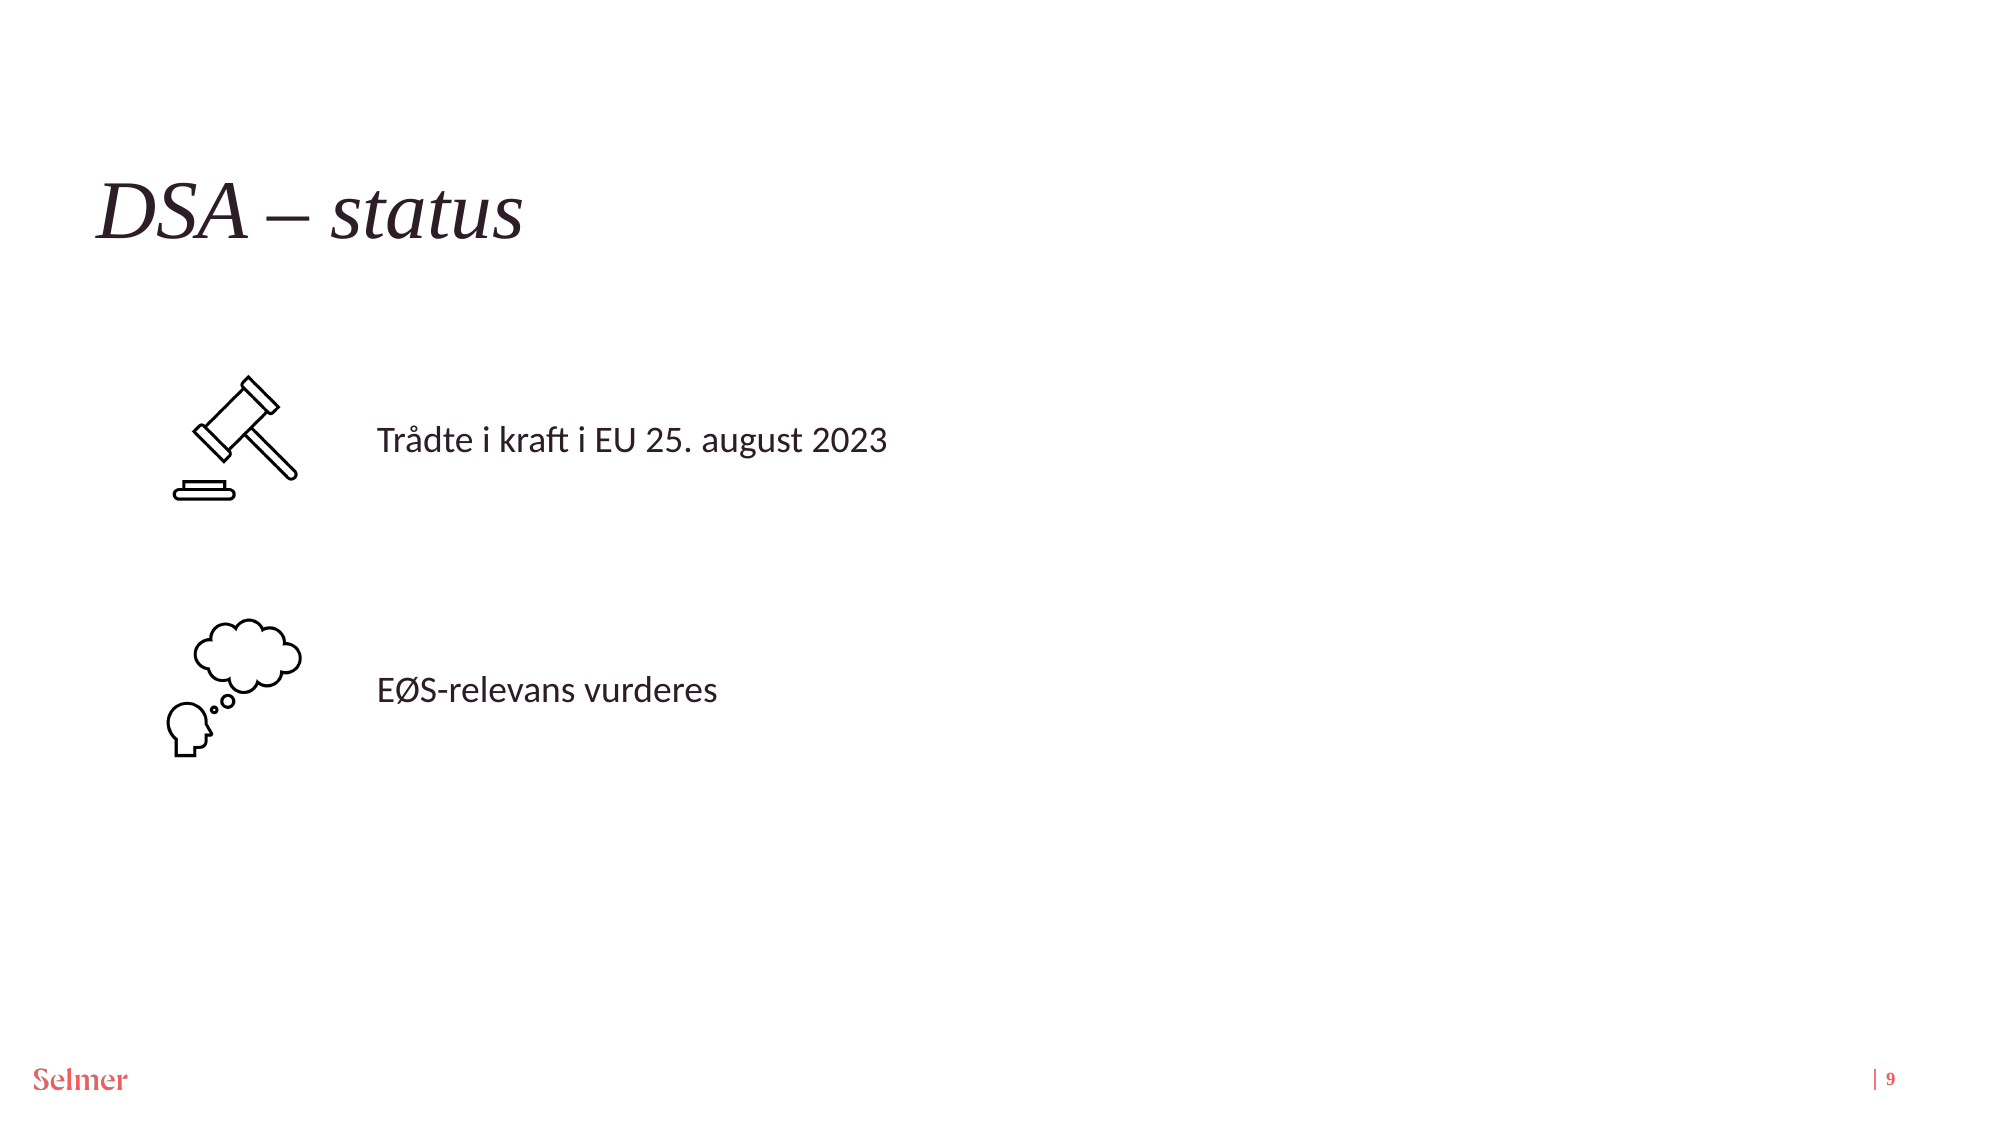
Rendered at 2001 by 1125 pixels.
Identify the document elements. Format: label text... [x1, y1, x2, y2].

picture [33, 1067, 128, 1091]
picture [160, 362, 311, 513]
slide_number 9 [1874, 1069, 2000, 1090]
text_box EØS-relevans vurderes [376, 664, 1342, 710]
title DSA – status [96, 82, 1905, 256]
text_box Trådte i kraft i EU 25. august 2023 [376, 414, 1342, 461]
picture [160, 612, 311, 763]
